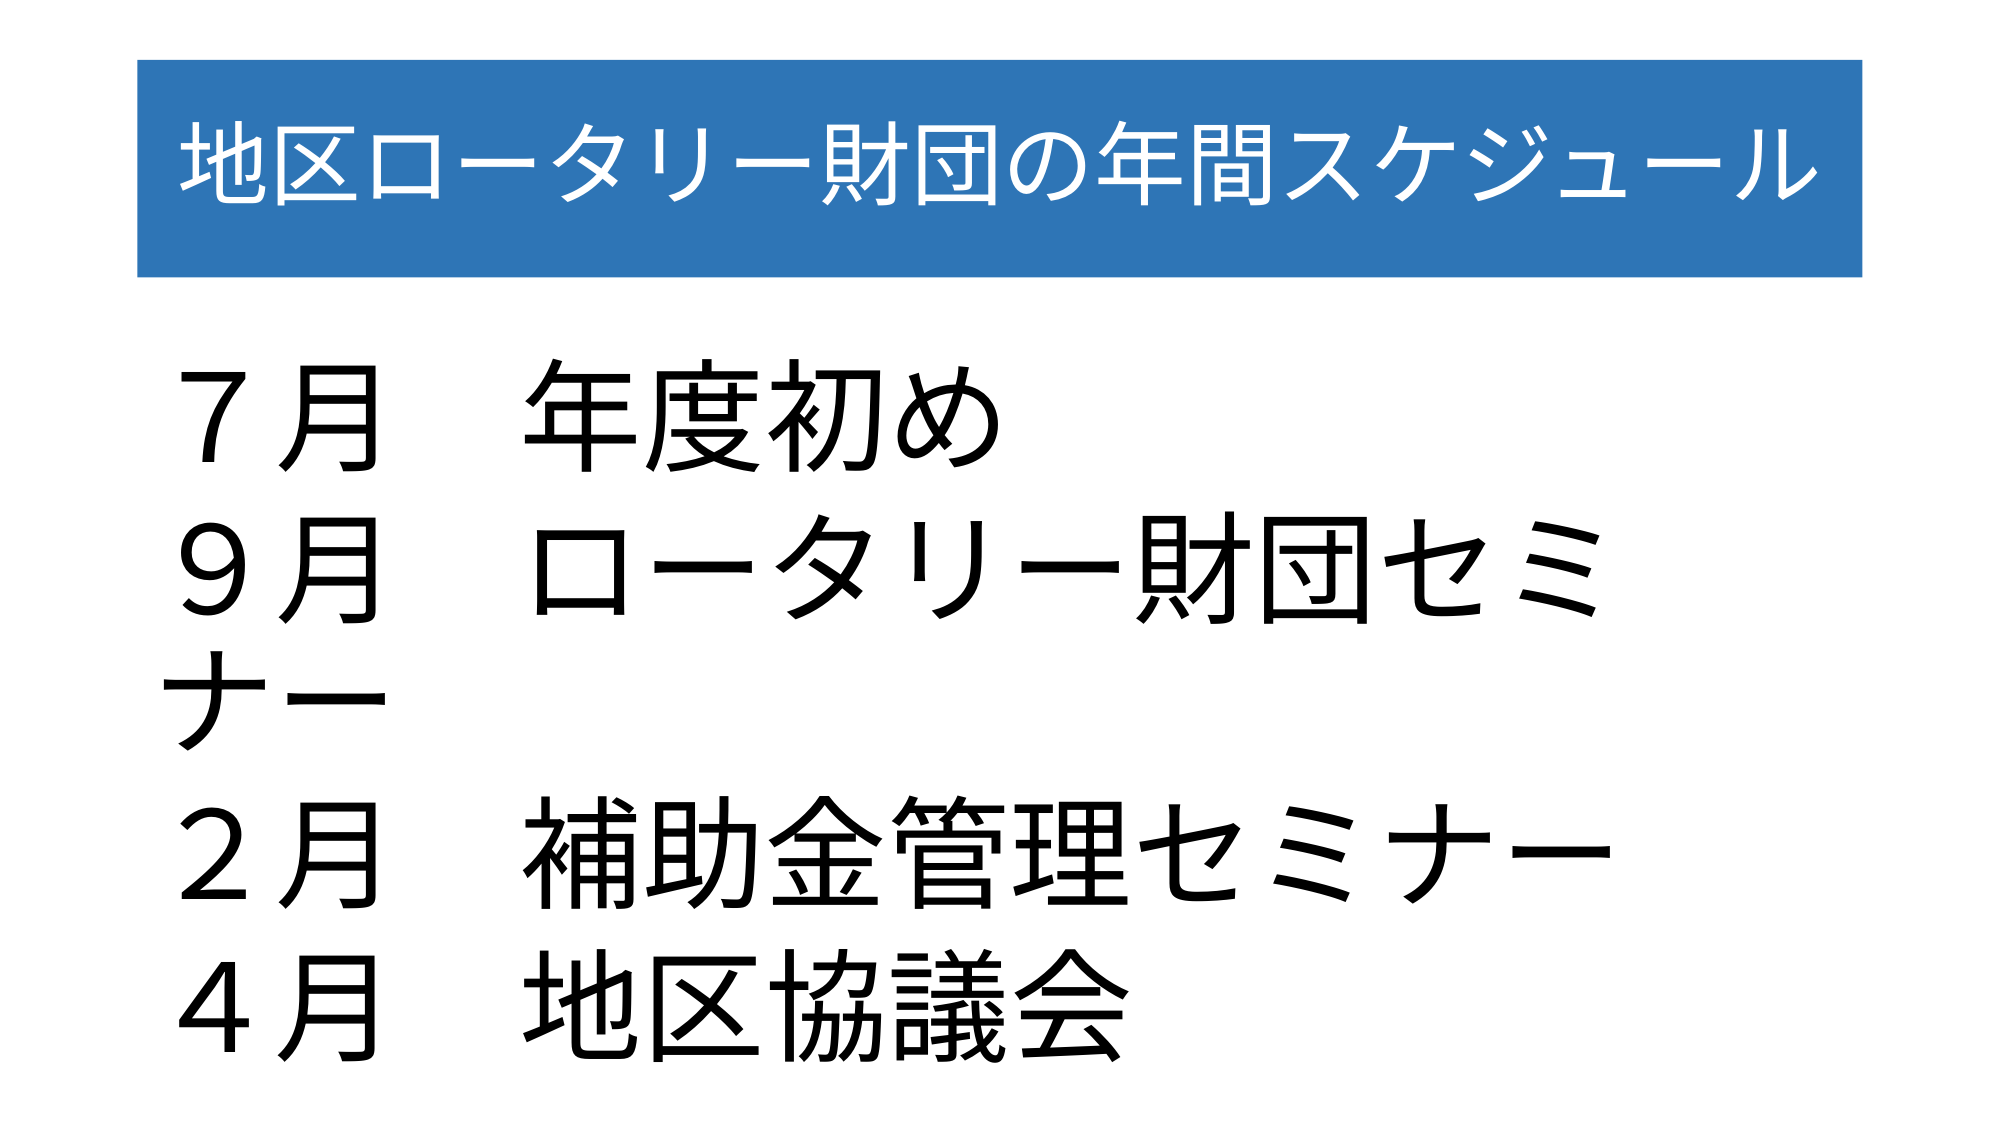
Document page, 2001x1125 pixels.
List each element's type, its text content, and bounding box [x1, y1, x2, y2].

title 地区ロータリー財団の年間スケジュール [137, 59, 1863, 278]
list ７月 年度初め ９月 ロータリー財団セミナー ２月 補助金管理セミナー ４月 地区協議会 [137, 348, 1848, 1092]
